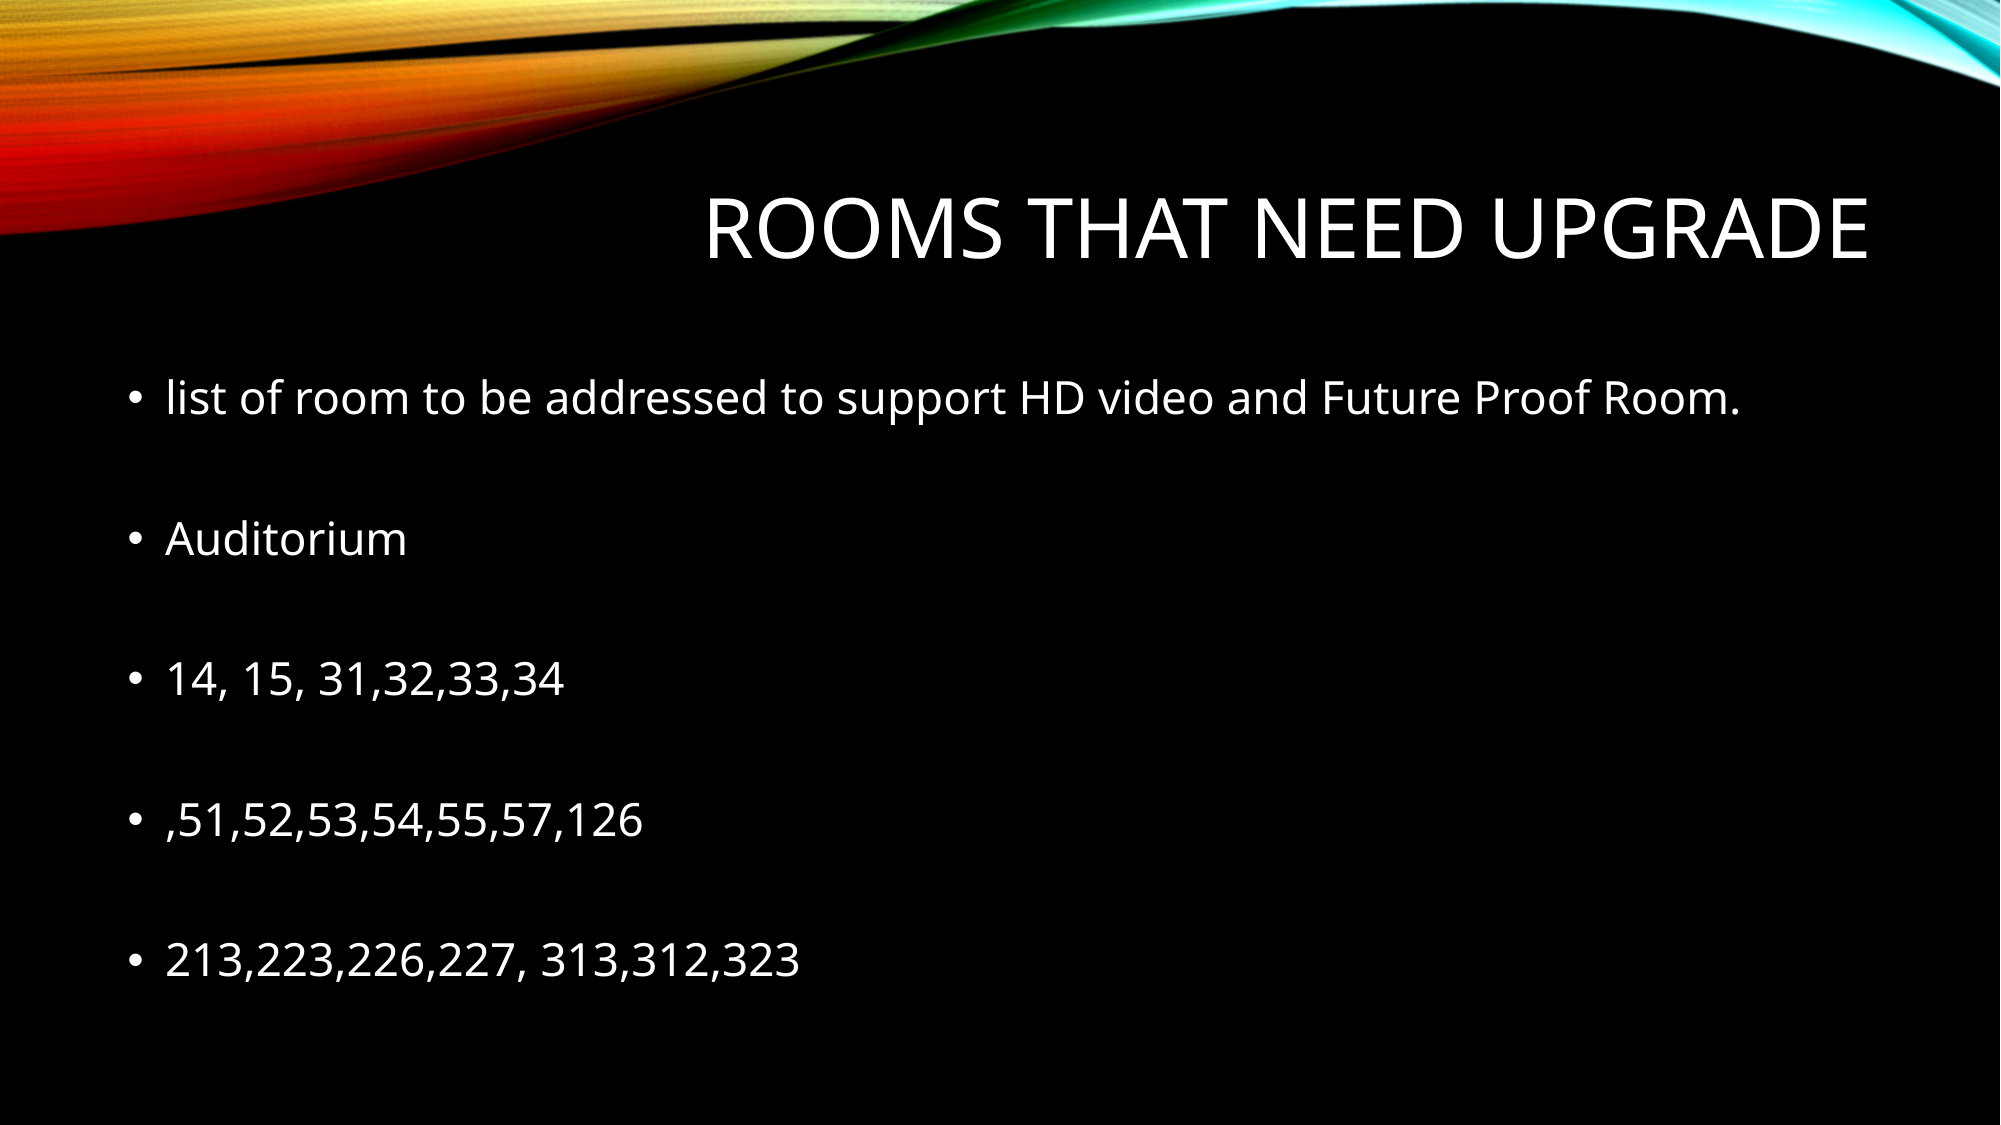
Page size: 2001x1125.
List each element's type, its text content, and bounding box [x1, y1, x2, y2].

picture [0, 0, 2000, 237]
title Rooms that need Upgrade [474, 125, 1888, 338]
list list of room to be addressed to support HD video and Future Proof Room. Auditorium 14, 15, 31,32,33,34 ,51,52,53,54,55,57,126 213,223,226,227, 313,312,323 [112, 367, 1888, 1028]
